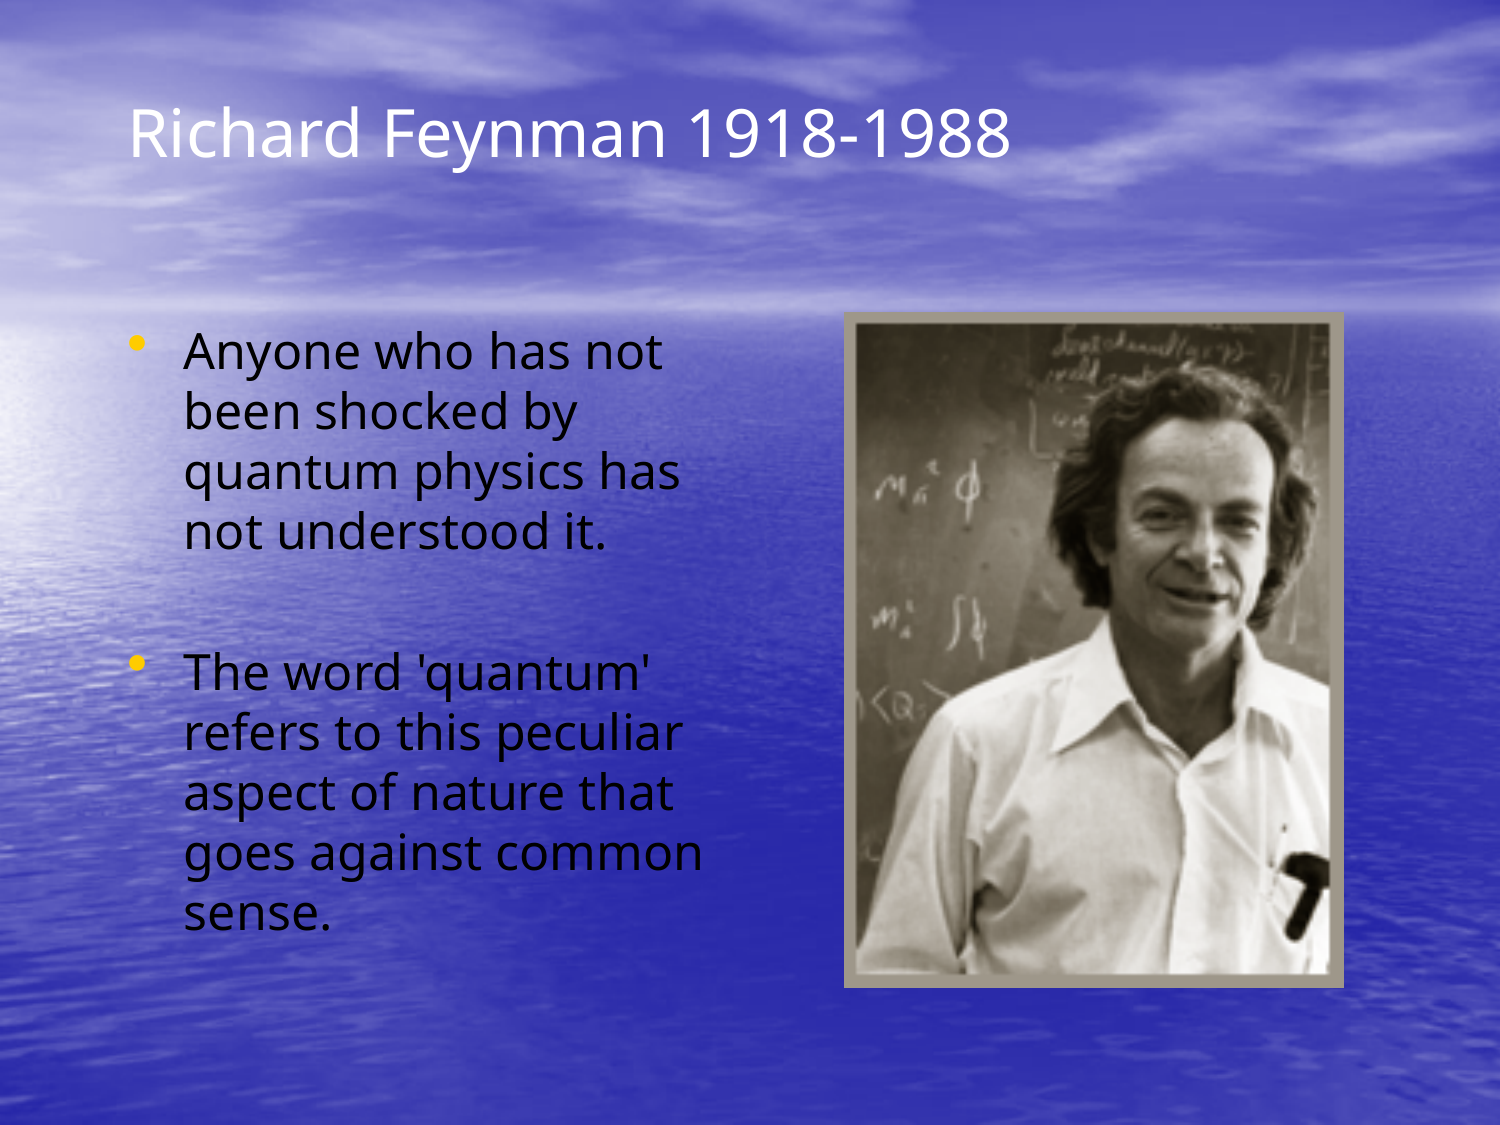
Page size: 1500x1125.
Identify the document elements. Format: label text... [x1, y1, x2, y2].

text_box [844, 312, 1344, 988]
list Anyone who has not been shocked by quantum physics has not understood it. The word 'quantum' refers to this peculiar aspect of nature that goes against common sense. [112, 312, 738, 988]
title Richard Feynman 1918-1988 [112, 62, 1388, 200]
